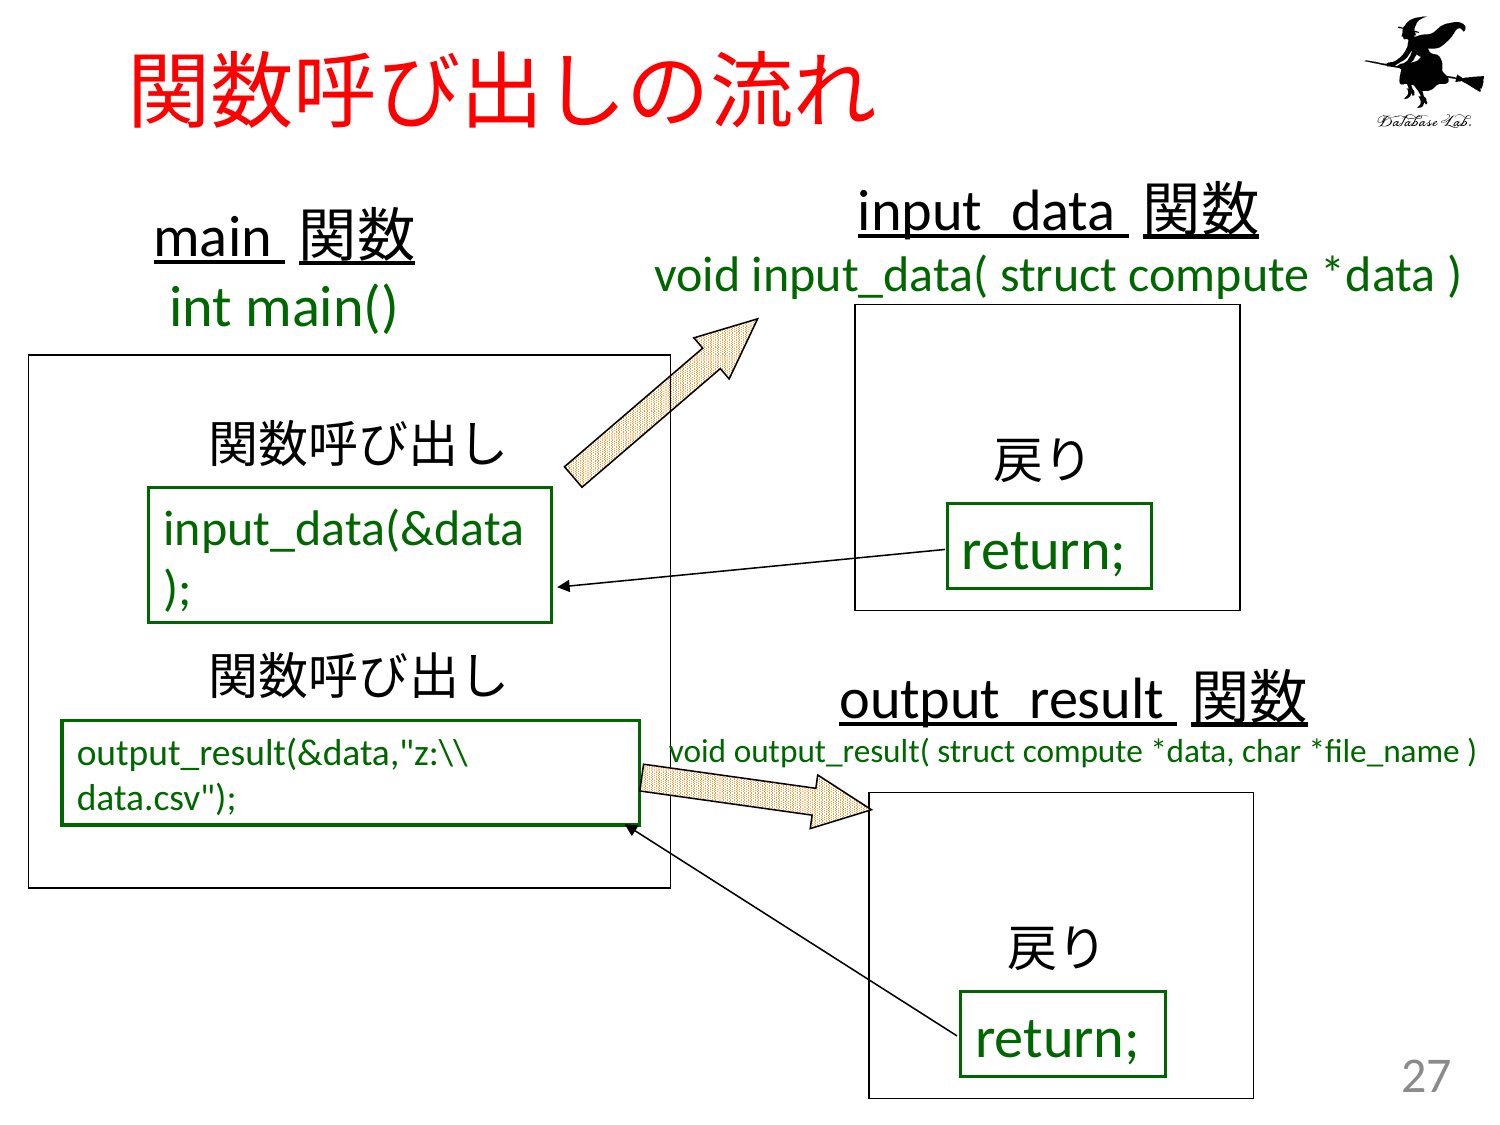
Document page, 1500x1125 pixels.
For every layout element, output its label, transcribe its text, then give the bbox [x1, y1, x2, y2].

text_box [855, 304, 1240, 611]
text_box 戻り [979, 421, 1109, 496]
text_box [671, 318, 758, 411]
slide_number 27 [1129, 1042, 1467, 1103]
text_box [624, 824, 958, 1036]
text_box return; [960, 991, 1166, 1077]
text_box return; [947, 503, 1152, 589]
text_box output_result(&data,"z:\\data.csv"); [62, 720, 640, 825]
picture [1362, 14, 1486, 130]
text_box [868, 792, 1254, 1099]
text_box [639, 764, 872, 829]
text_box input_data 関数 void input_data( struct compute *data ) [639, 164, 1478, 310]
text_box 関数呼び出し [194, 637, 524, 712]
text_box 戻り [992, 909, 1123, 984]
title 関数呼び出しの流れ [112, 26, 1388, 162]
text_box [28, 354, 671, 889]
text_box main 関数 int main() [138, 190, 431, 346]
text_box output_result 関数 void output_result( struct compute *data, char *file_name ) [654, 652, 1493, 777]
